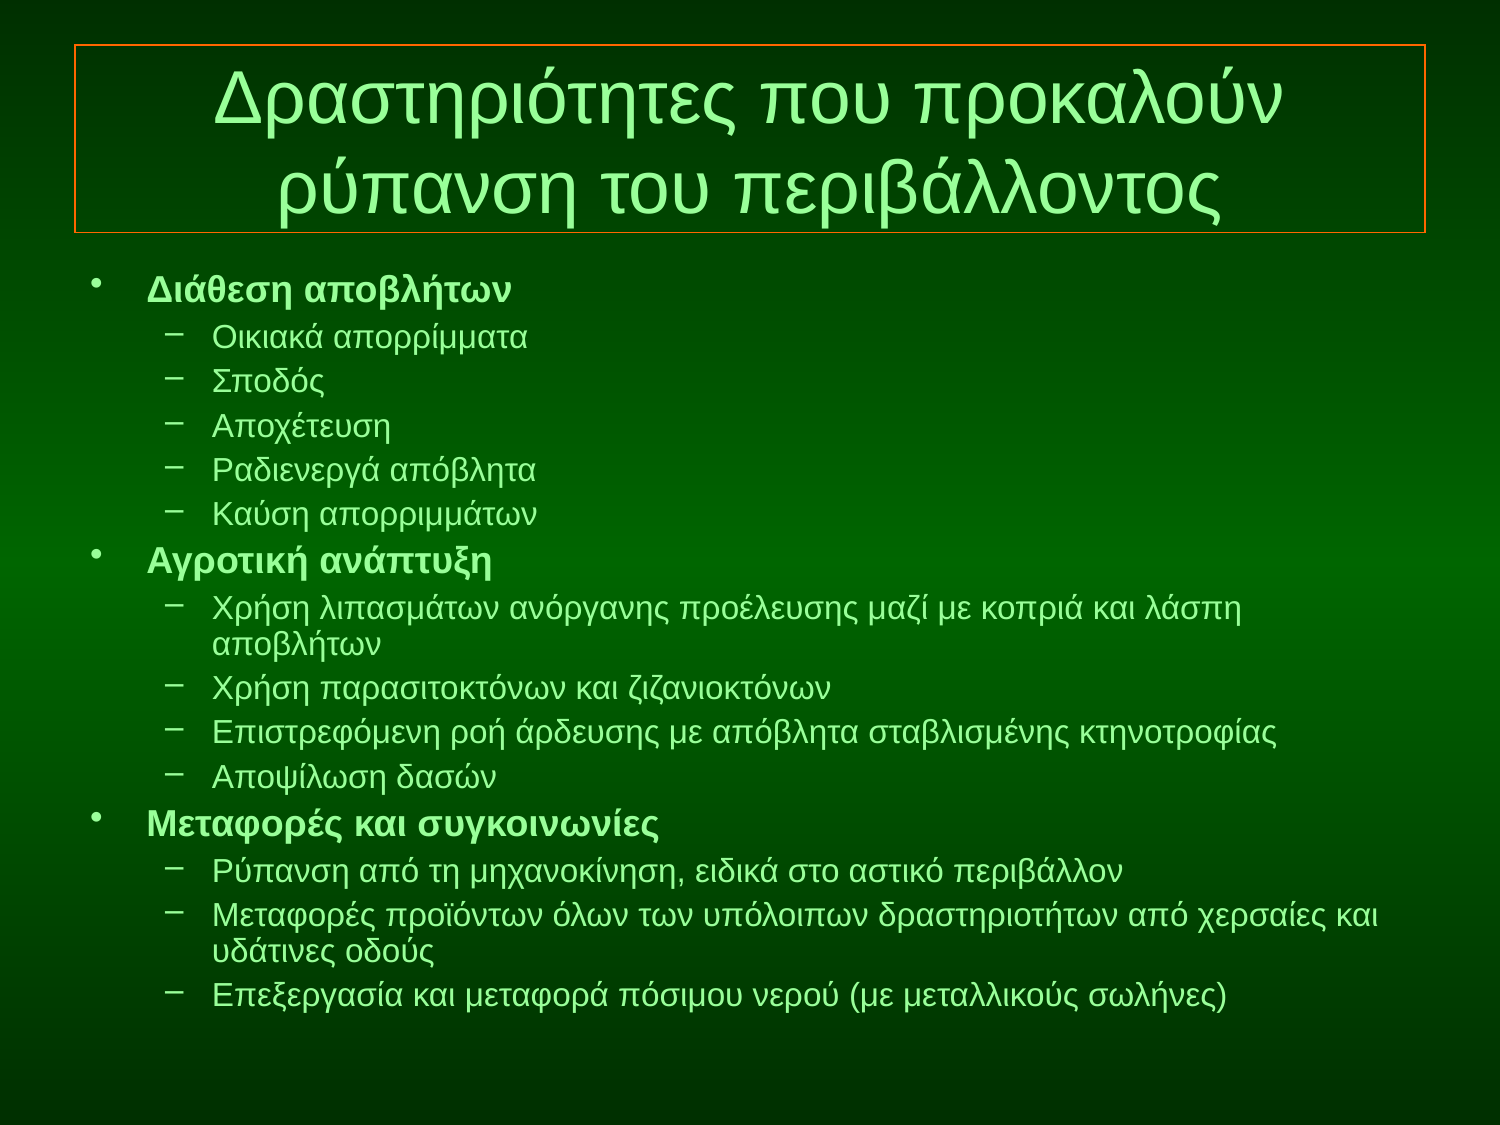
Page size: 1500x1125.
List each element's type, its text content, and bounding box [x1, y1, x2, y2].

list Διάθεση αποβλήτων Οικιακά απορρίμματα Σποδός Αποχέτευση Ραδιενεργά απόβλητα Καύση απορριμμάτων Αγροτική ανάπτυξη Χρήση λιπασμάτων ανόργανης προέλευσης μαζί με κοπριά και λάσπη αποβλήτων Χρήση παρασιτοκτόνων και ζιζανιοκτόνων Επιστρεφόμενη ροή άρδευσης με απόβλητα σταβλισμένης κτηνοτροφίας Αποψίλωση δασών Μεταφορές και συγκοινωνίες Ρύπανση από τη μηχανοκίνηση, ειδικά στο αστικό περιβάλλον Μεταφορές προϊόντων όλων των υπόλοιπων δραστηριοτήτων από χερσαίες και υδάτινες οδούς Επεξεργασία και μεταφορά πόσιμου νερού (με μεταλλικούς σωλήνες) [74, 262, 1426, 1006]
title Δραστηριότητες που προκαλούν ρύπανση του περιβάλλοντος [74, 44, 1426, 233]
